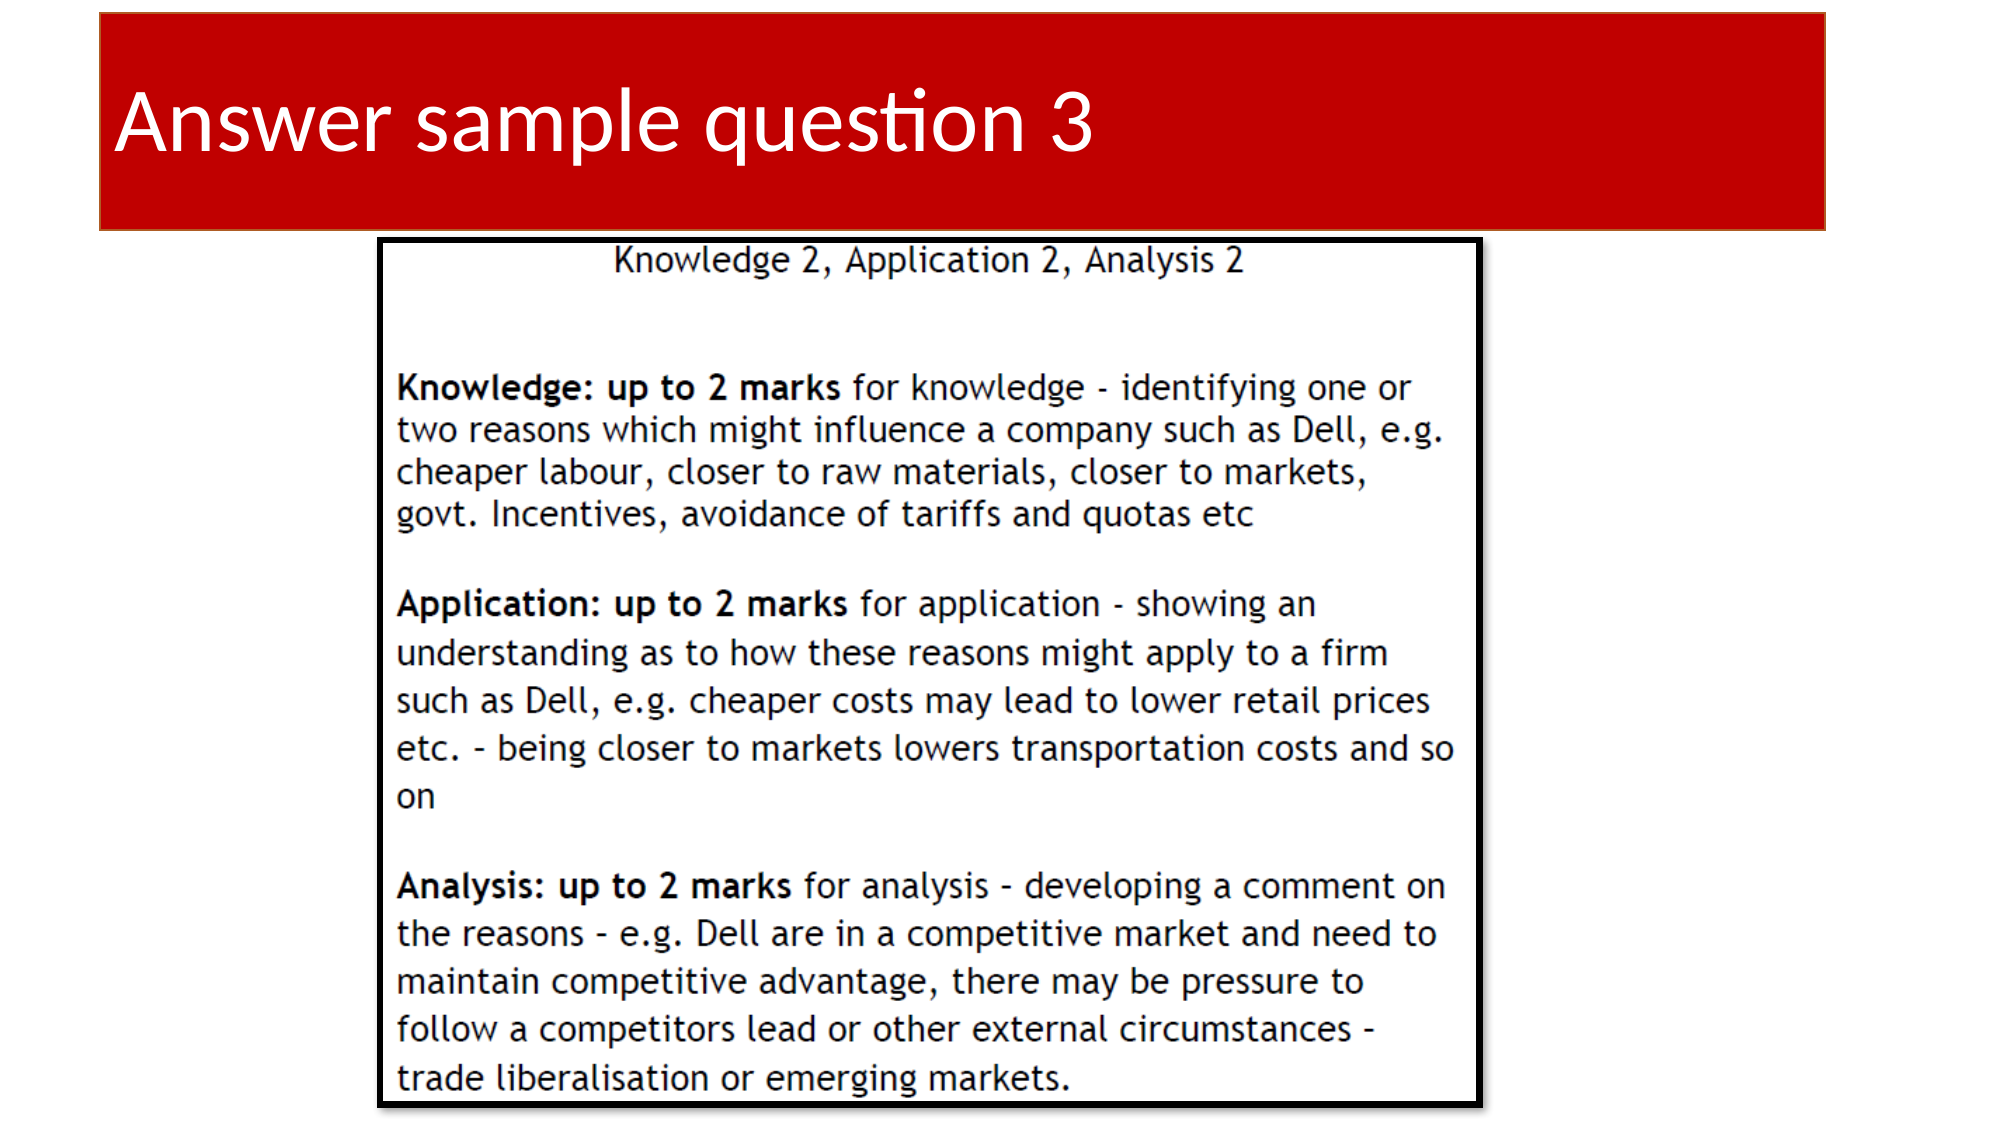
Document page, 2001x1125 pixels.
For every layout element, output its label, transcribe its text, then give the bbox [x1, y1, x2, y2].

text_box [382, 243, 1475, 1100]
title Answer sample question 3 [99, 12, 1826, 231]
picture [383, 243, 1476, 1101]
